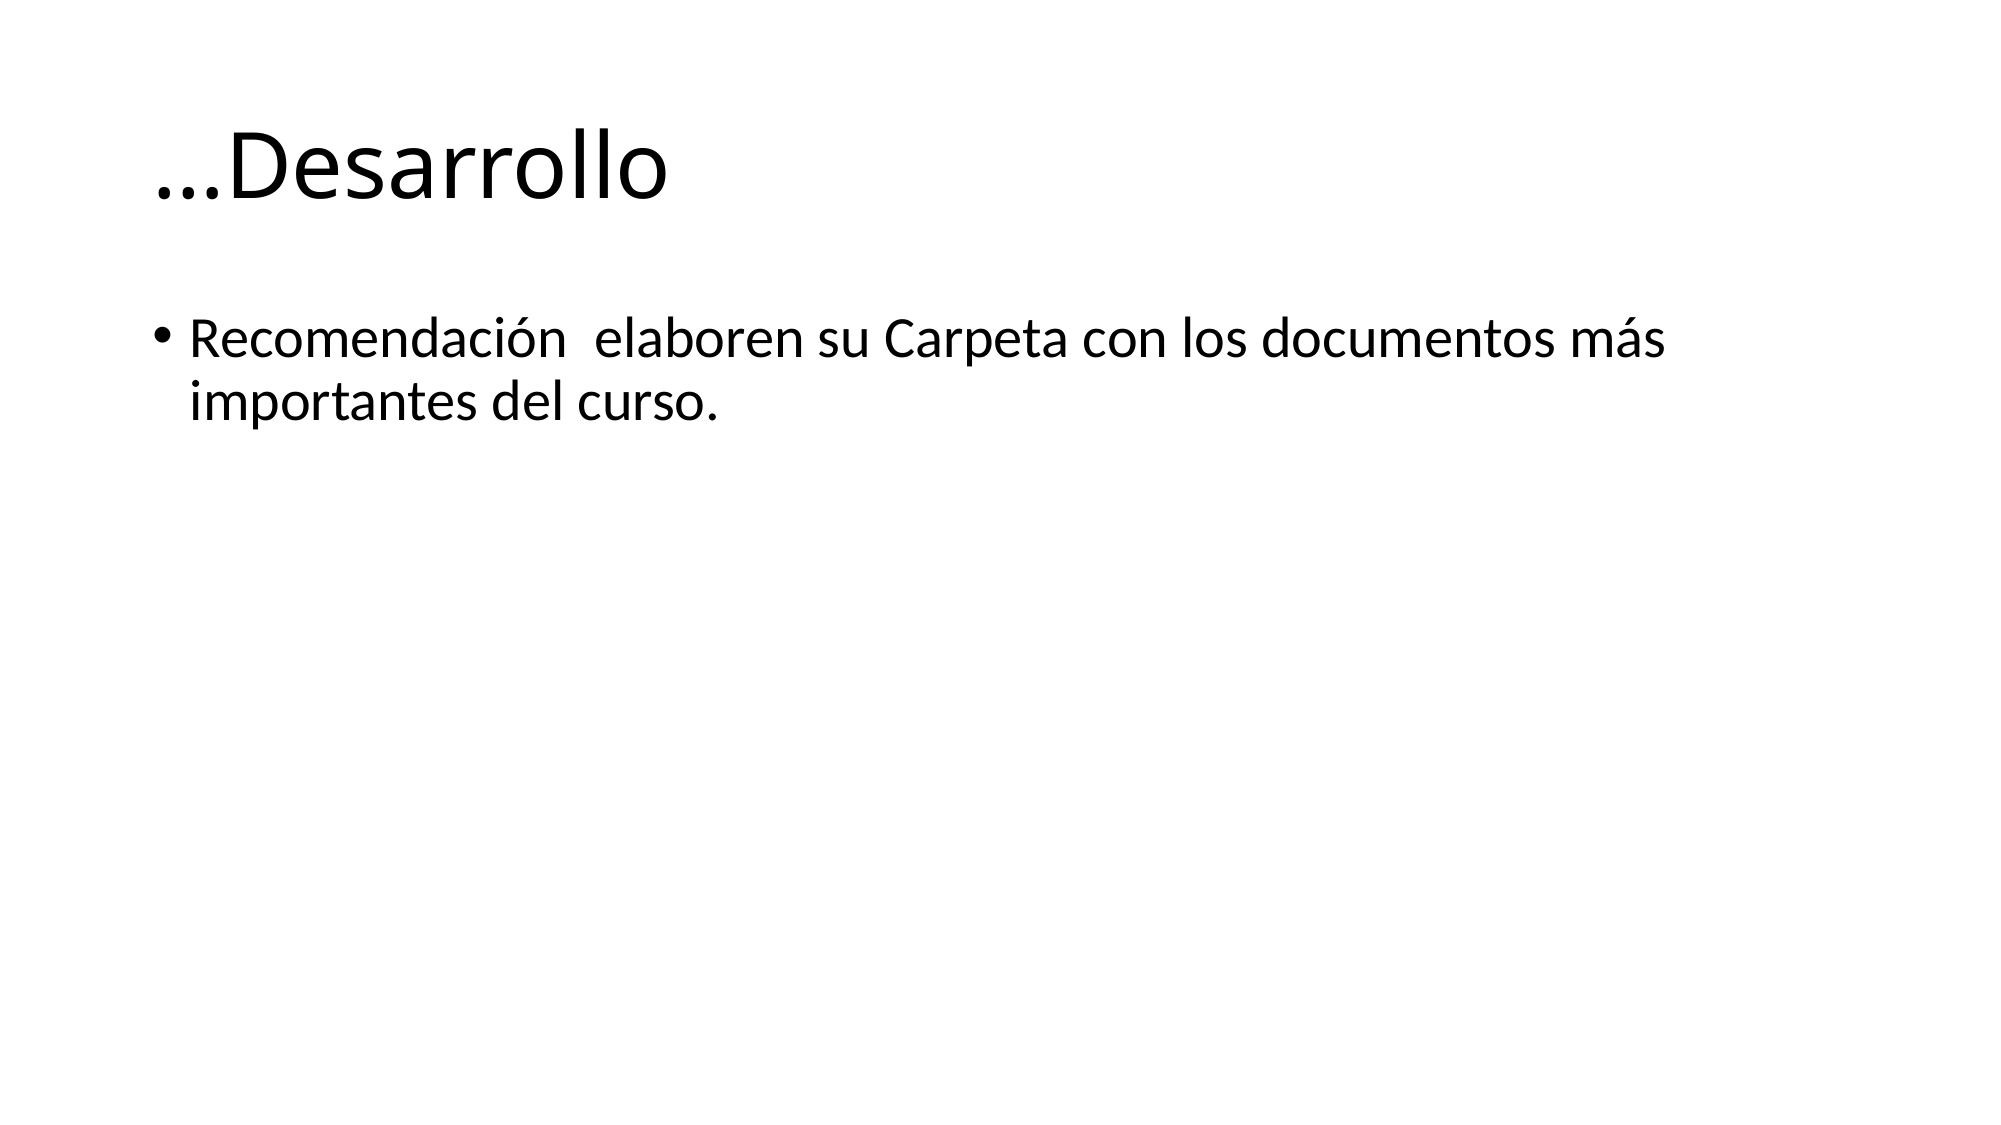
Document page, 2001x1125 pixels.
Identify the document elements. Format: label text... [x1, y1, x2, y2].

list Recomendación elaboren su Carpeta con los documentos más importantes del curso. [137, 299, 1863, 1014]
title …Desarrollo [137, 59, 1863, 278]
